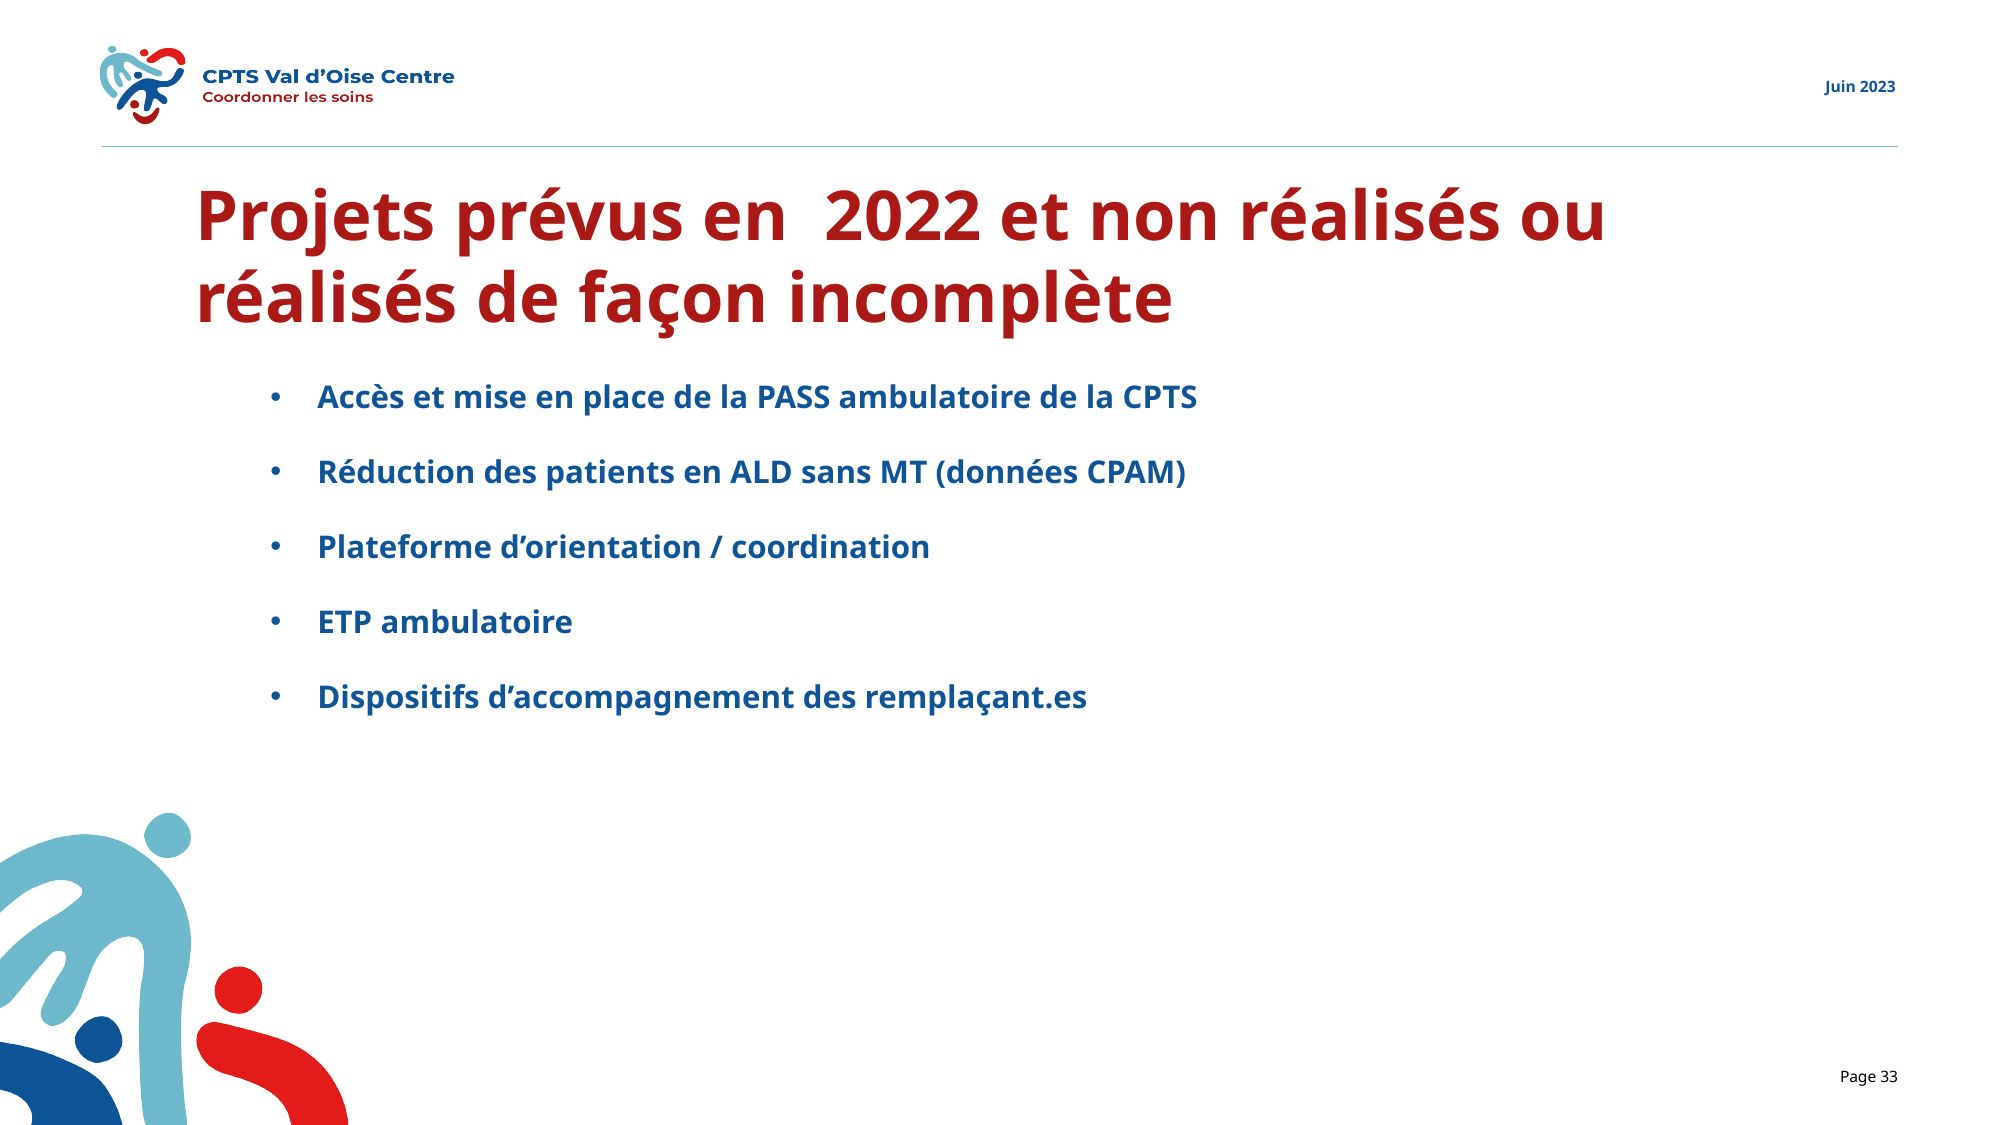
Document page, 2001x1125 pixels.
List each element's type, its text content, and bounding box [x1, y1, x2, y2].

text_box Projets prévus en 2022 et non réalisés ou réalisés de façon incomplète [180, 164, 1900, 279]
picture [90, 33, 464, 137]
picture [0, 745, 411, 1125]
text_box Accès et mise en place de la PASS ambulatoire de la CPTS Réduction des patients en ALD sans MT (données CPAM) Plateforme d’orientation / coordination ETP ambulatoire Dispositifs d’accompagnement des remplaçant.es [180, 280, 1780, 733]
